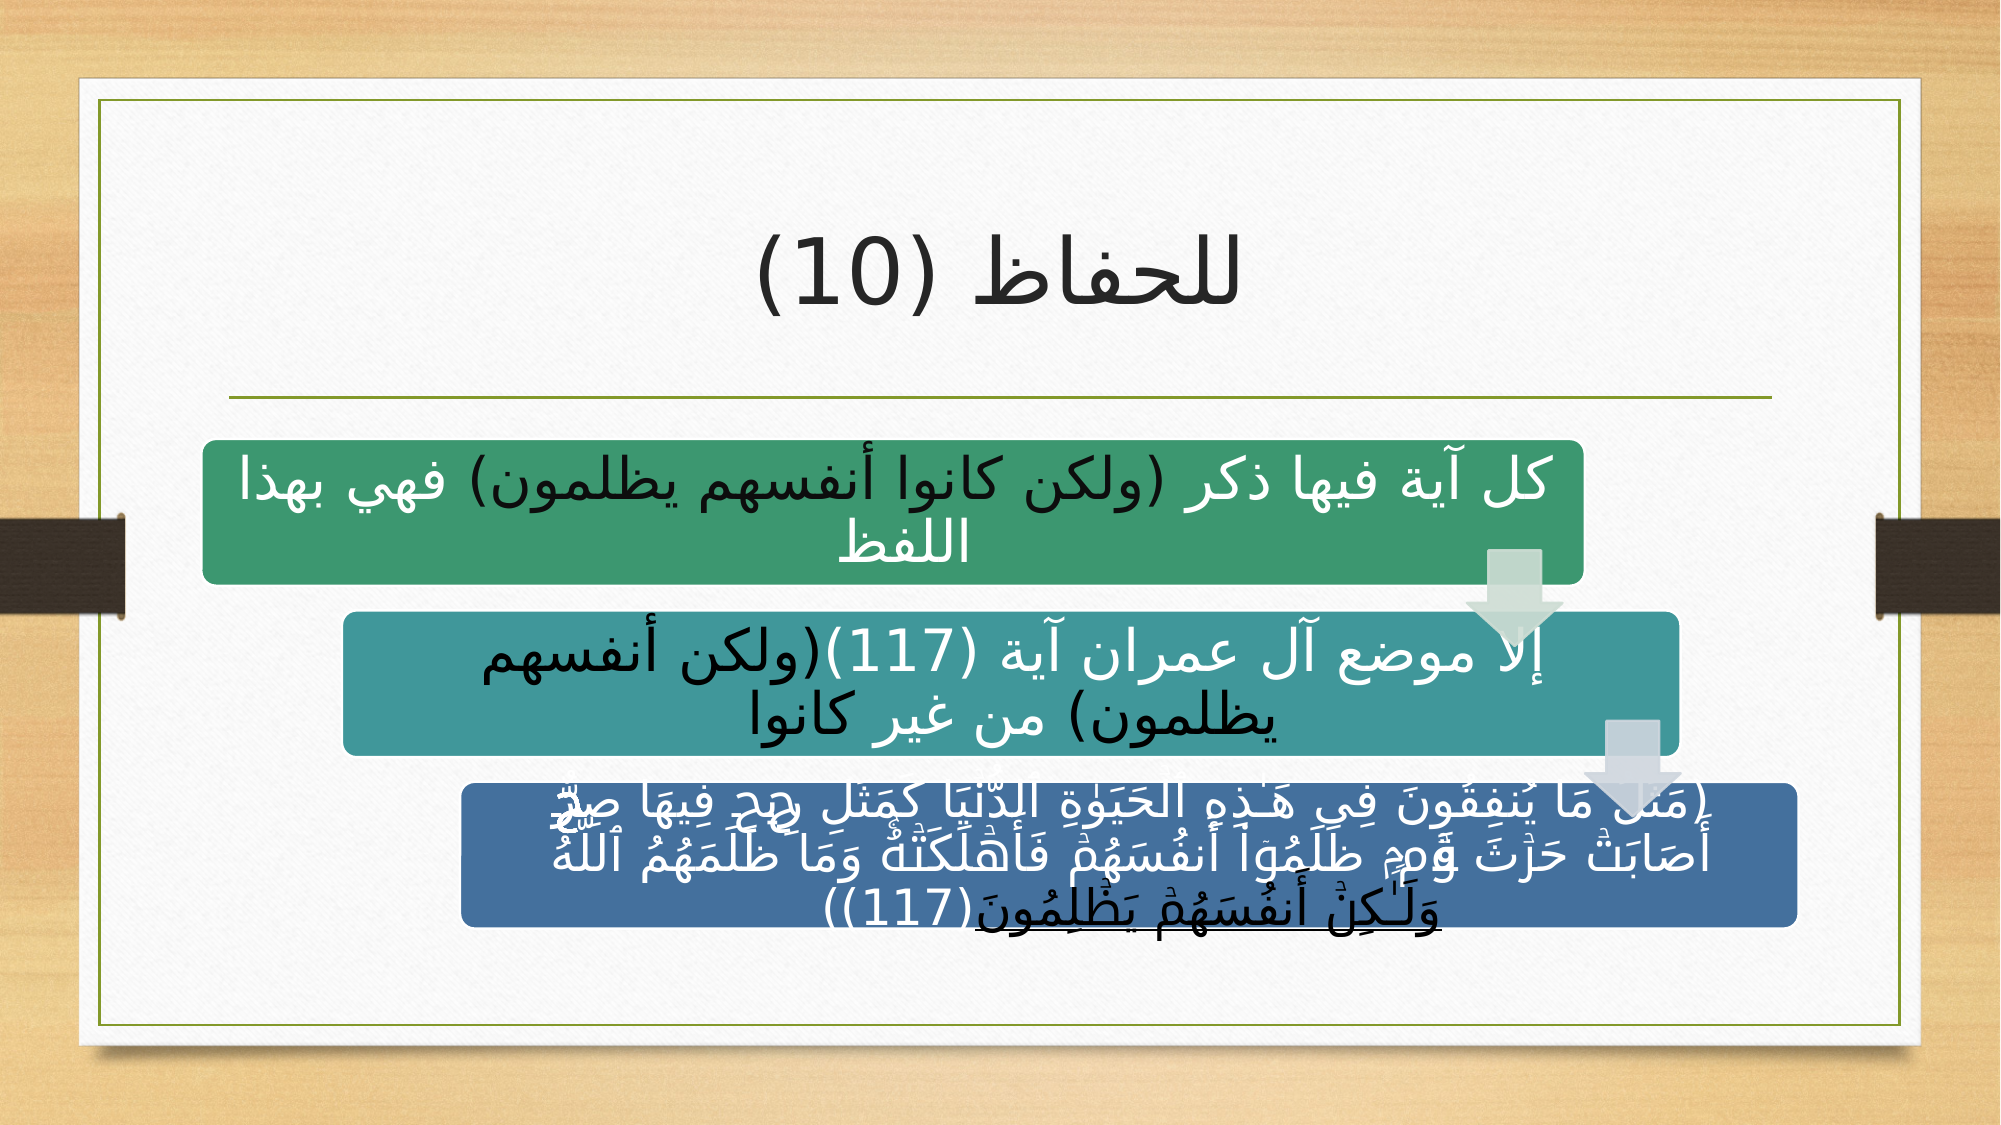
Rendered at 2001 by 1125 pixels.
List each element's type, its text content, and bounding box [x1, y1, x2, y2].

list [212, 438, 1788, 929]
picture [0, 0, 2001, 1125]
title للحفاظ (10) [212, 161, 1788, 375]
